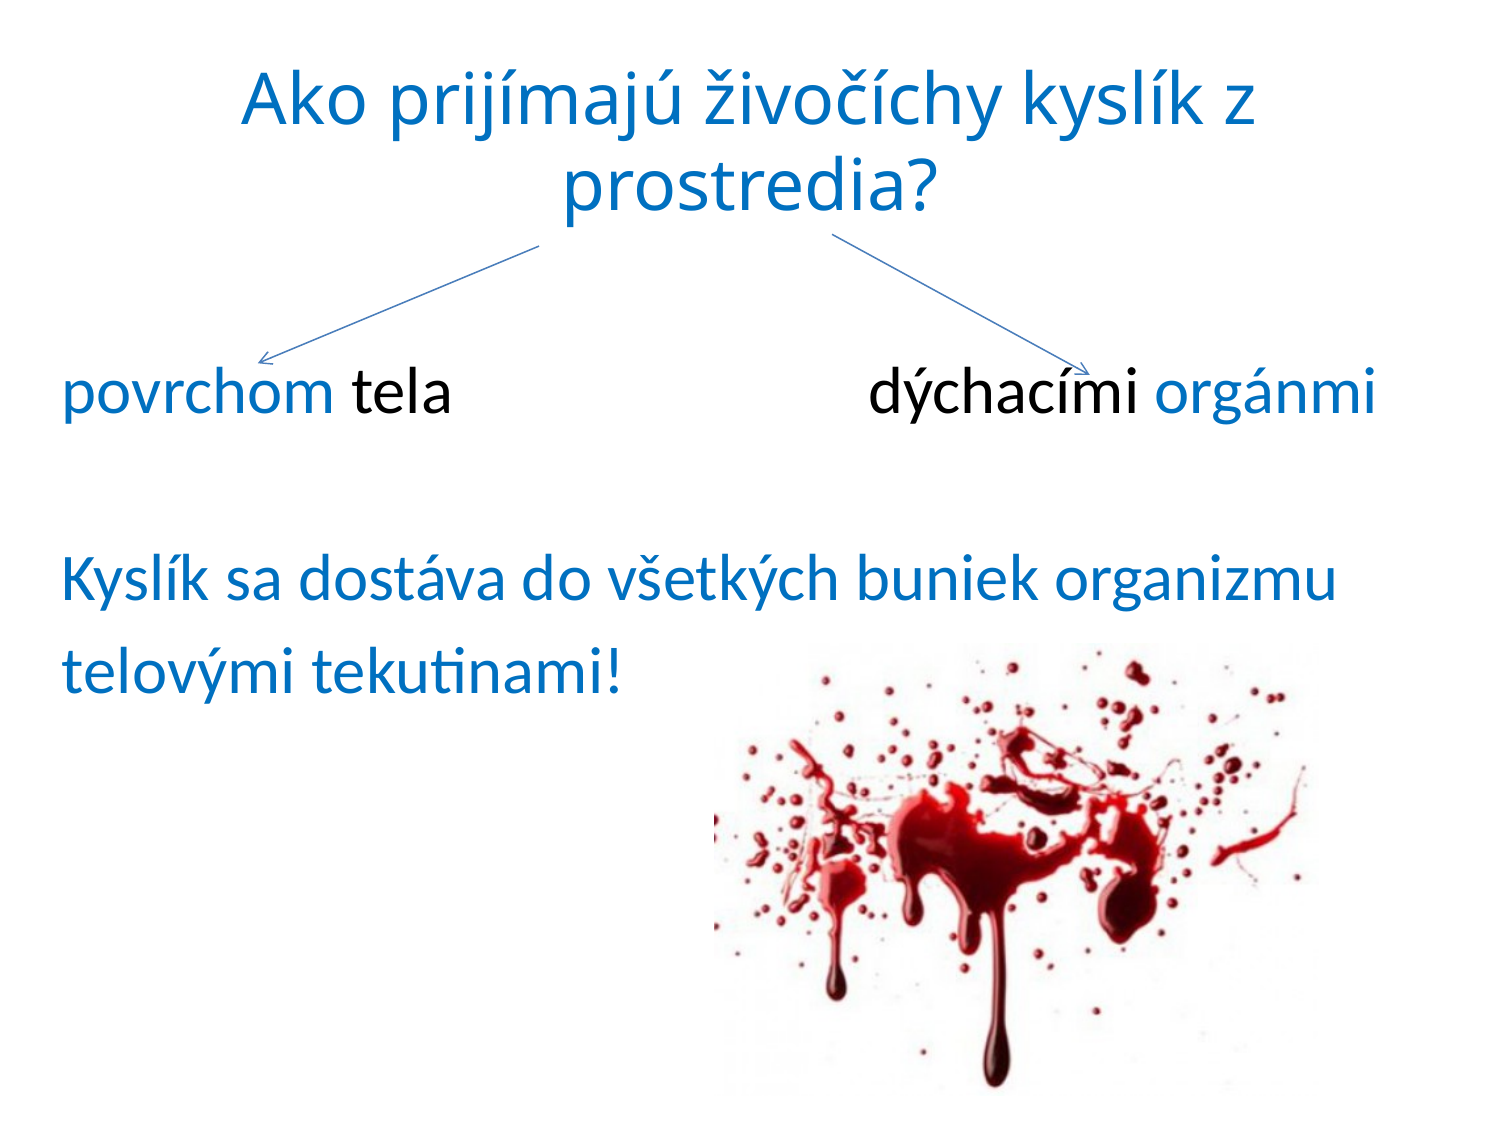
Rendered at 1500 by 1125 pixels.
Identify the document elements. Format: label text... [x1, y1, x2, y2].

list povrchom tela dýchacími orgánmi Kyslík sa dostáva do všetkých buniek organizmu telovými tekutinami! [46, 246, 1397, 989]
title Ako prijímajú živočíchy kyslík z prostredia? [75, 45, 1425, 233]
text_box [257, 245, 540, 364]
picture [714, 642, 1319, 1097]
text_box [831, 234, 1091, 376]
